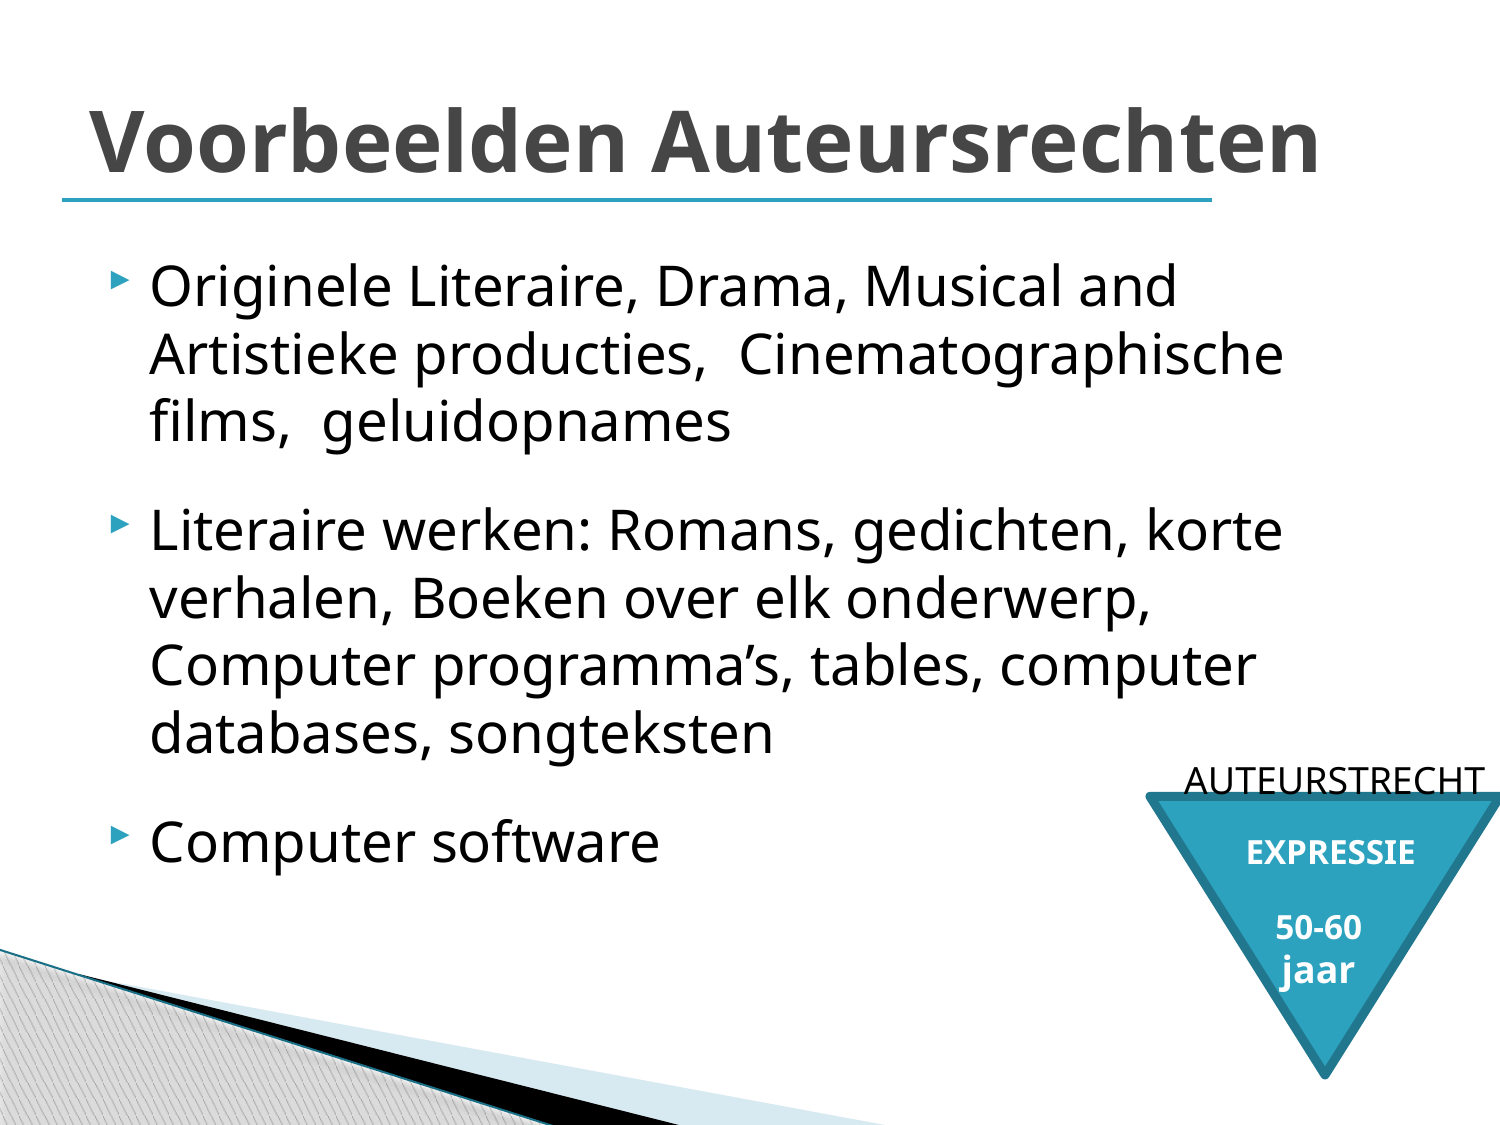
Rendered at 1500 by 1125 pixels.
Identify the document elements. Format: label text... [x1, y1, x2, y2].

title Voorbeelden Auteursrechten [75, 45, 1425, 233]
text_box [1149, 749, 1500, 1076]
list Originele Literaire, Drama, Musical and Artistieke producties, Cinematographische films, geluidopnames Literaire werken: Romans, gedichten, korte verhalen, Boeken over elk onderwerp, Computer programma’s, tables, computer databases, songteksten Computer software [75, 243, 1425, 986]
